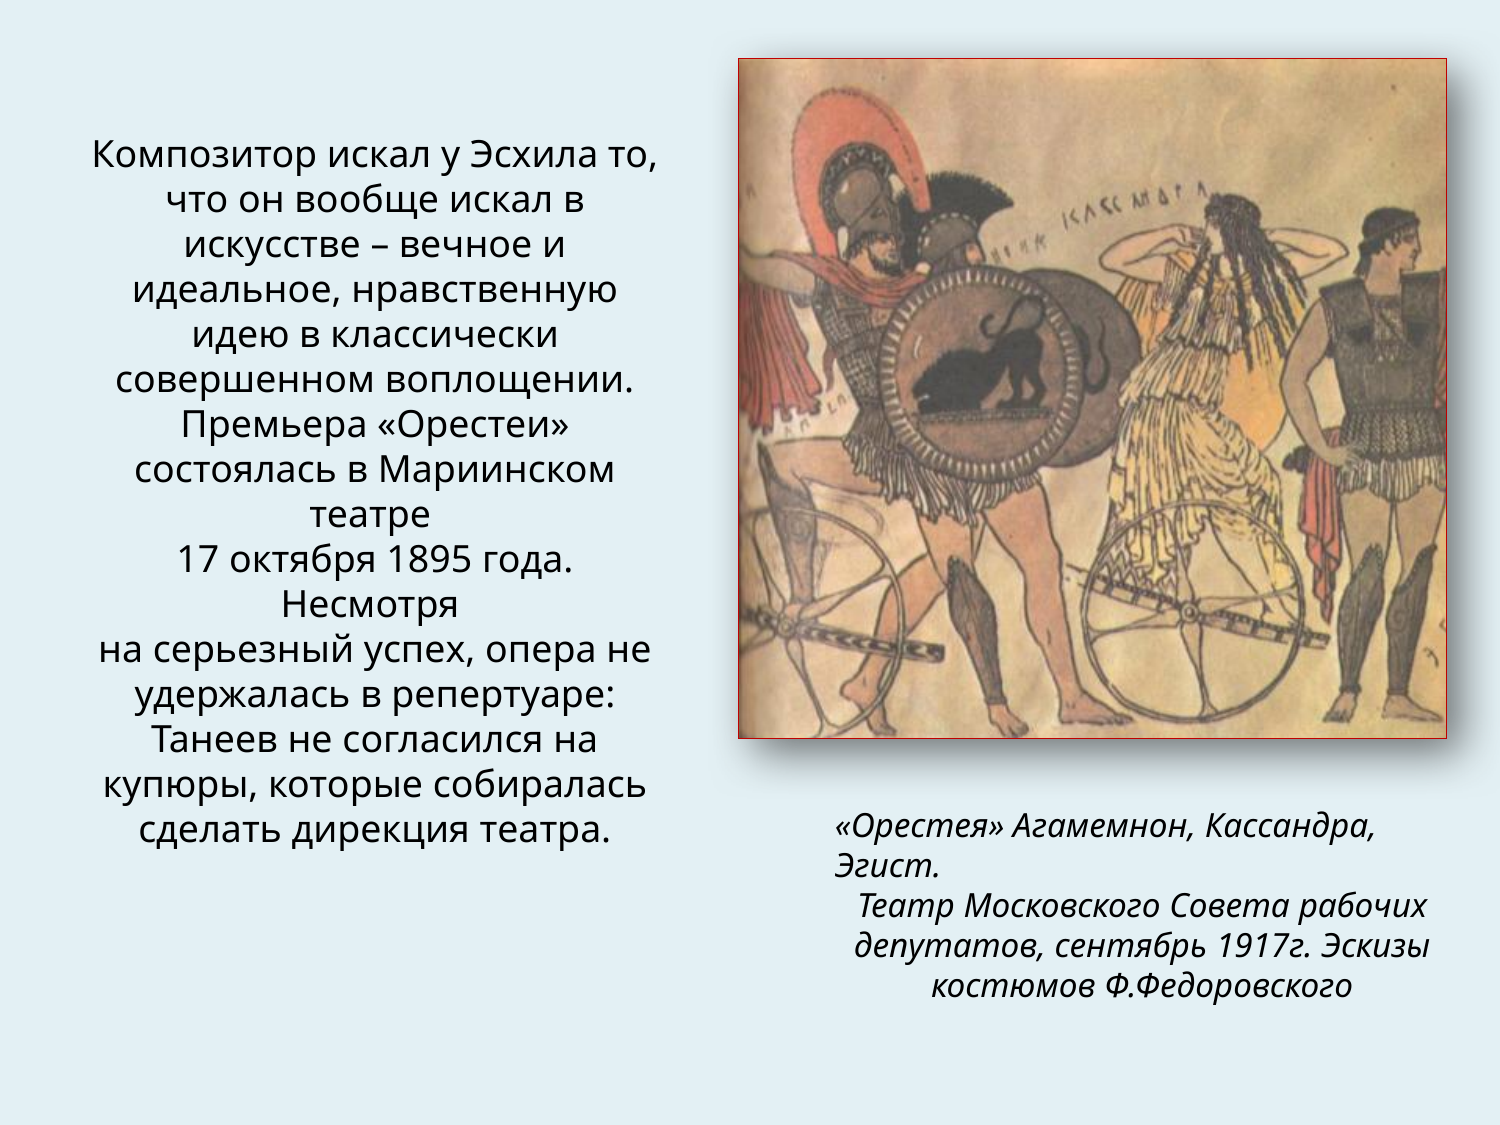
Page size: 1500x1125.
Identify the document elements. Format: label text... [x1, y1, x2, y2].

text_box «Орестея» Агамемнон, Кассандра, Эгист. Театр Московского Совета рабочих депутатов, сентябрь 1917г. Эскизы костюмов Ф.Федоровского [820, 796, 1465, 1012]
text_box Композитор искал у Эсхила то, что он вообще искал в искусстве – вечное и идеальное, нравственную идею в классически совершенном воплощении. Премьера «Орестеи» состоялась в Мариинском театре 17 октября 1895 года. Несмотря на серьезный успех, опера не удержалась в репертуаре: Танеев не согласился на купюры, которые собиралась сделать дирекция театра. [70, 122, 680, 858]
picture [738, 58, 1447, 739]
